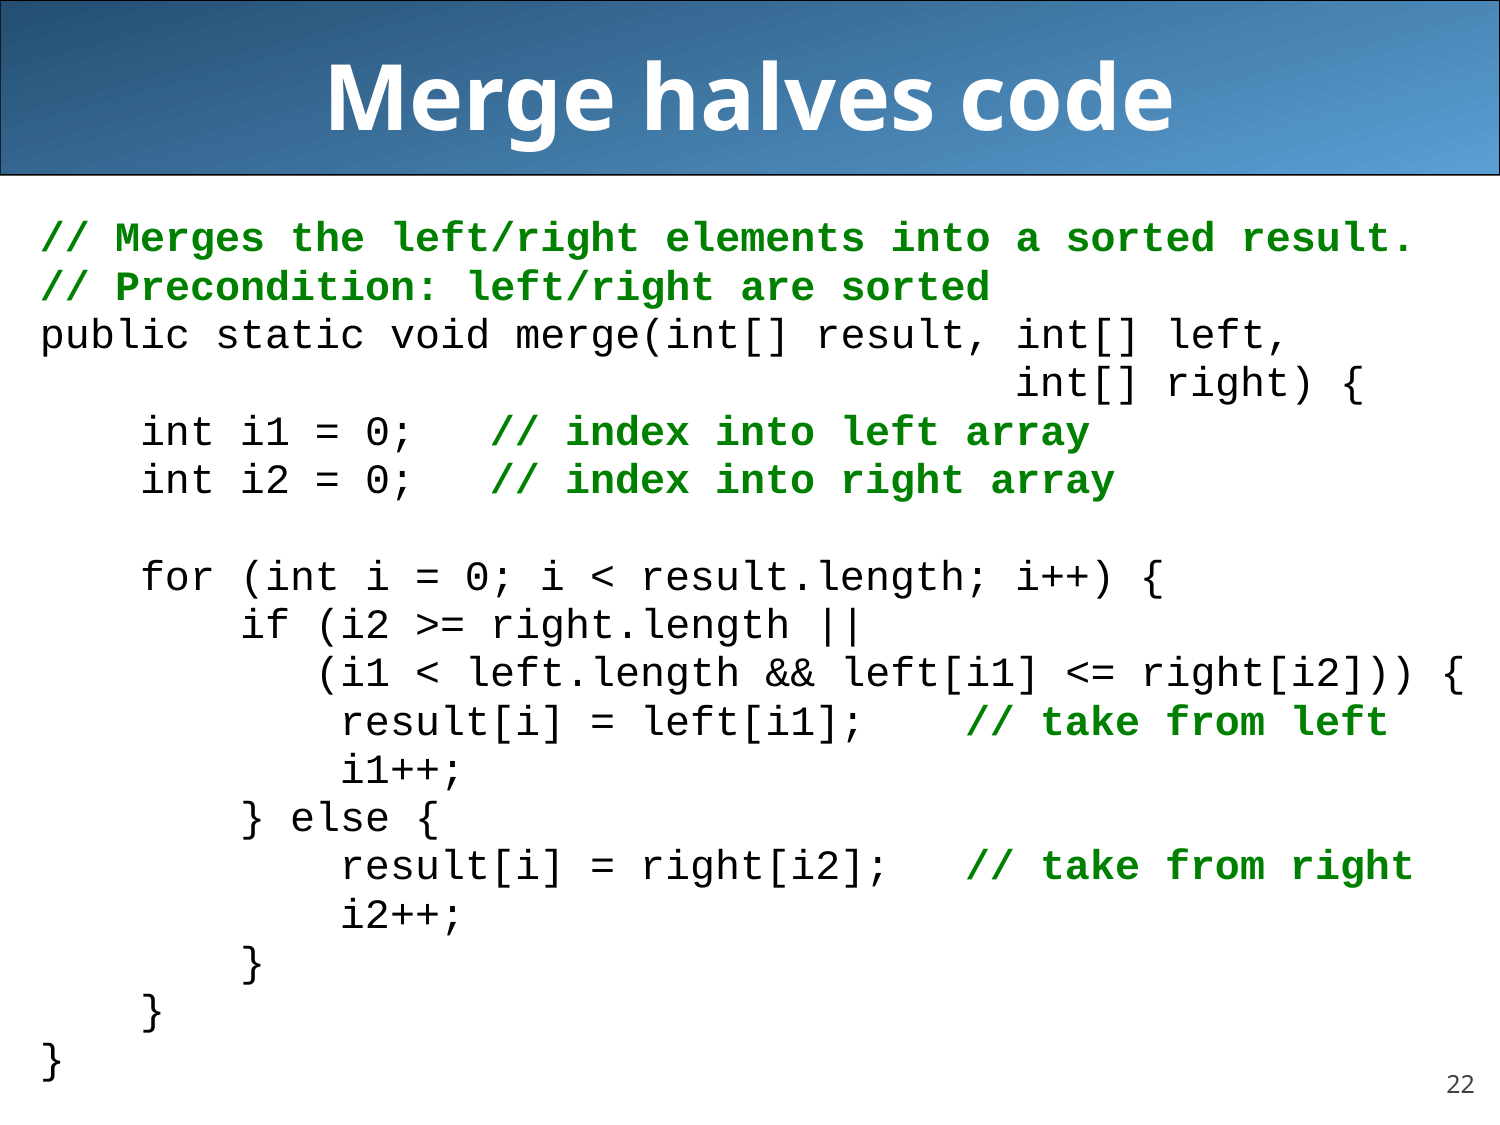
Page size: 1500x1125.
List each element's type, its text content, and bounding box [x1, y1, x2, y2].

list // Merges the left/right elements into a sorted result. // Precondition: left/right are sorted public static void merge(int[] result, int[] left, int[] right) { int i1 = 0; // index into left array int i2 = 0; // index into right array for (int i = 0; i < result.length; i++) { if (i2 >= right.length || (i1 < left.length && left[i1] <= right[i2])) { result[i] = left[i1]; // take from left i1++; } else { result[i] = right[i2]; // take from right i2++; } } } [24, 212, 1500, 1063]
title Merge halves code [75, 0, 1425, 188]
